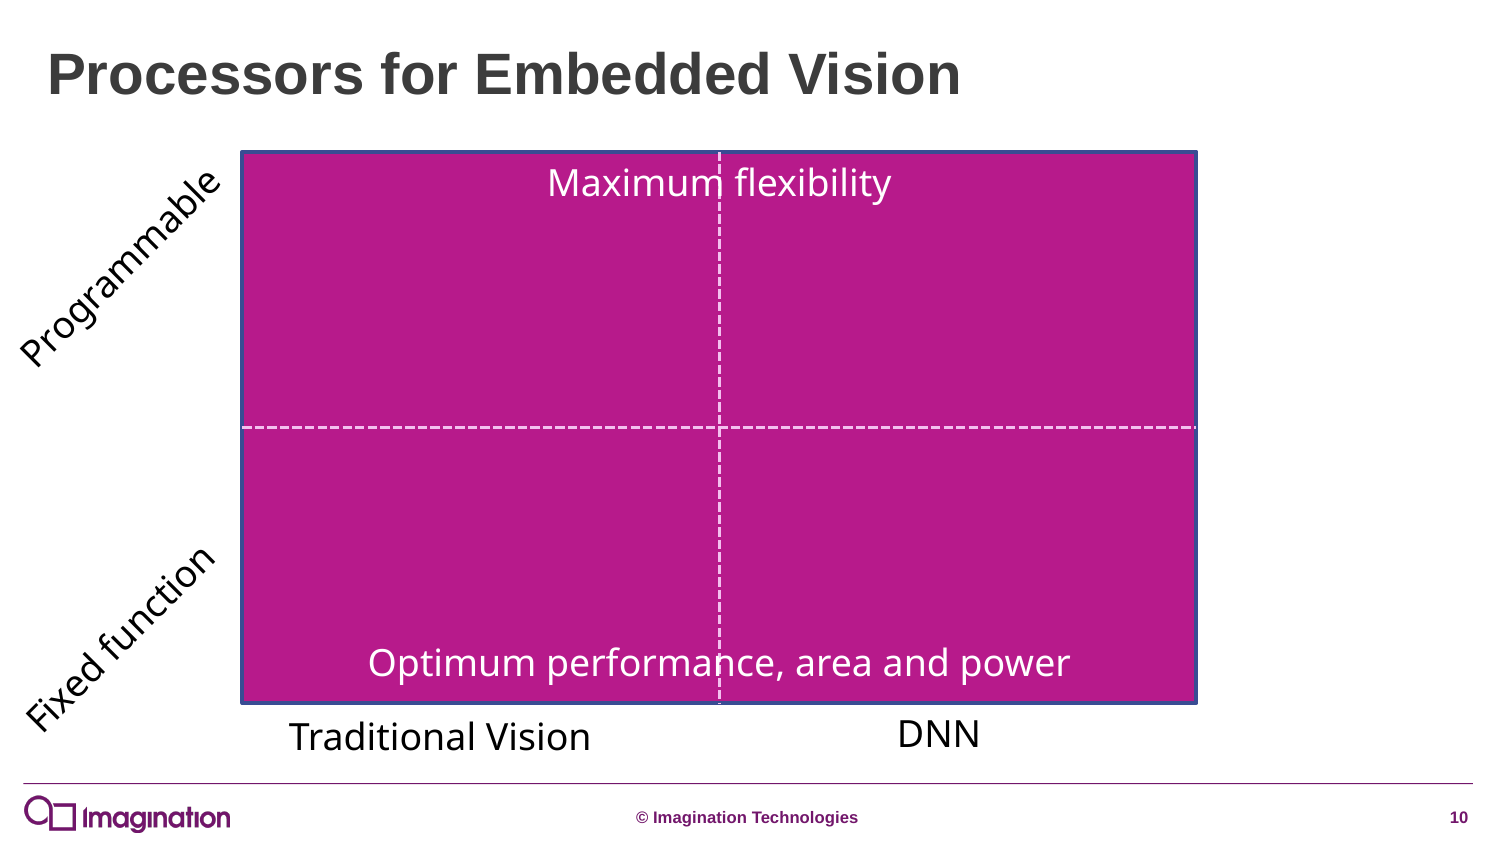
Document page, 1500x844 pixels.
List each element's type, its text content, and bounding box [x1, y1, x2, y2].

text_box DNN [882, 702, 997, 763]
text_box Programmable [0, 141, 245, 392]
text_box Fixed function [0, 517, 240, 757]
text_box [724, 151, 1197, 426]
text_box Maximum flexibility [532, 151, 719, 212]
text_box Optimum performance, area and power [724, 631, 1087, 692]
text_box [242, 433, 715, 703]
text_box Traditional Vision [274, 705, 607, 765]
title Processors for Embedded Vision [47, 47, 1474, 101]
text_box Optimum performance, area and power [352, 631, 715, 692]
text_box [724, 432, 1197, 703]
picture [24, 795, 230, 833]
text_box h bins [248, 428, 718, 436]
text_box Maximum flexibility [720, 151, 907, 212]
text_box h bins [720, 429, 1191, 438]
text_box [242, 151, 715, 426]
